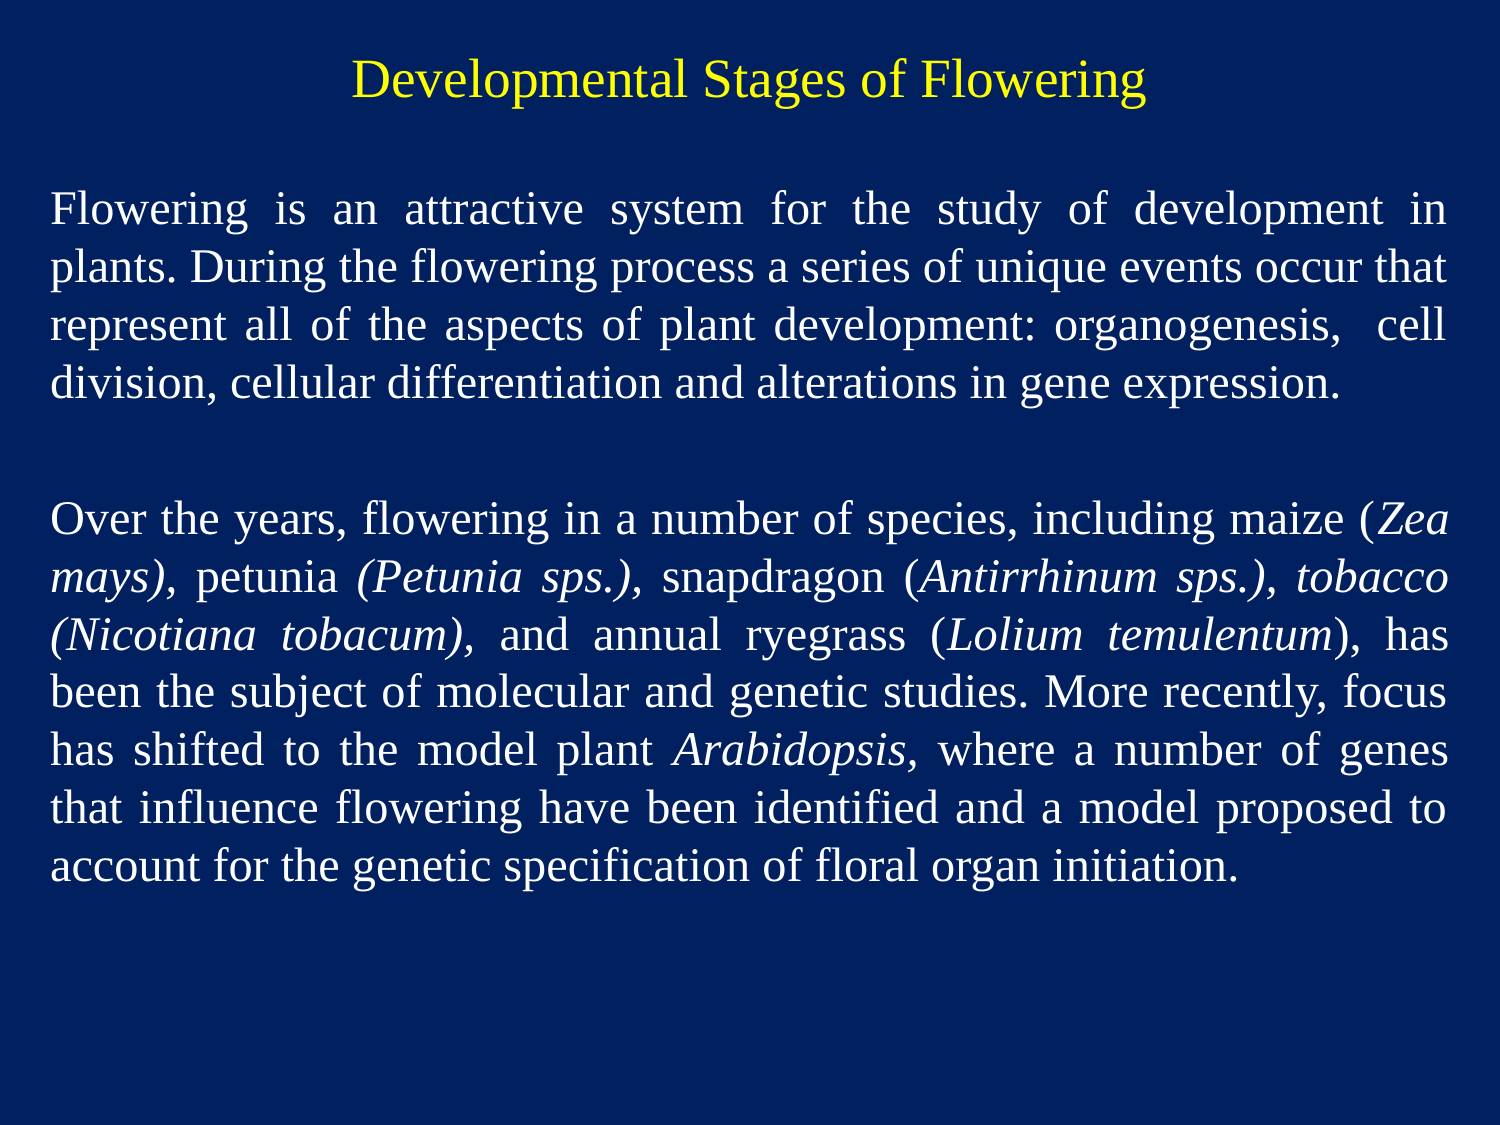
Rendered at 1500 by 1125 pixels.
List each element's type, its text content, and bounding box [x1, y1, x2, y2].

subtitle Developmental Stages of Flowering Flowering is an attractive system for the study of development in plants. During the flowering process a series of unique events occur that represent all of the aspects of plant development: organogenesis, cell division, cellular differentiation and alterations in gene expression. Over the years, flowering in a number of species, including maize (Zea mays), petunia (Petunia sps.), snapdragon (Antirrhinum sps.), tobacco (Nicotiana tobacum), and annual ryegrass (Lolium temulentum), has been the subject of molecular and genetic studies. More recently, focus has shifted to the model plant Arabidopsis, where a number of genes that influence flowering have been identified and a model proposed to account for the genetic specification of floral organ initiation. [35, 35, 1465, 1090]
